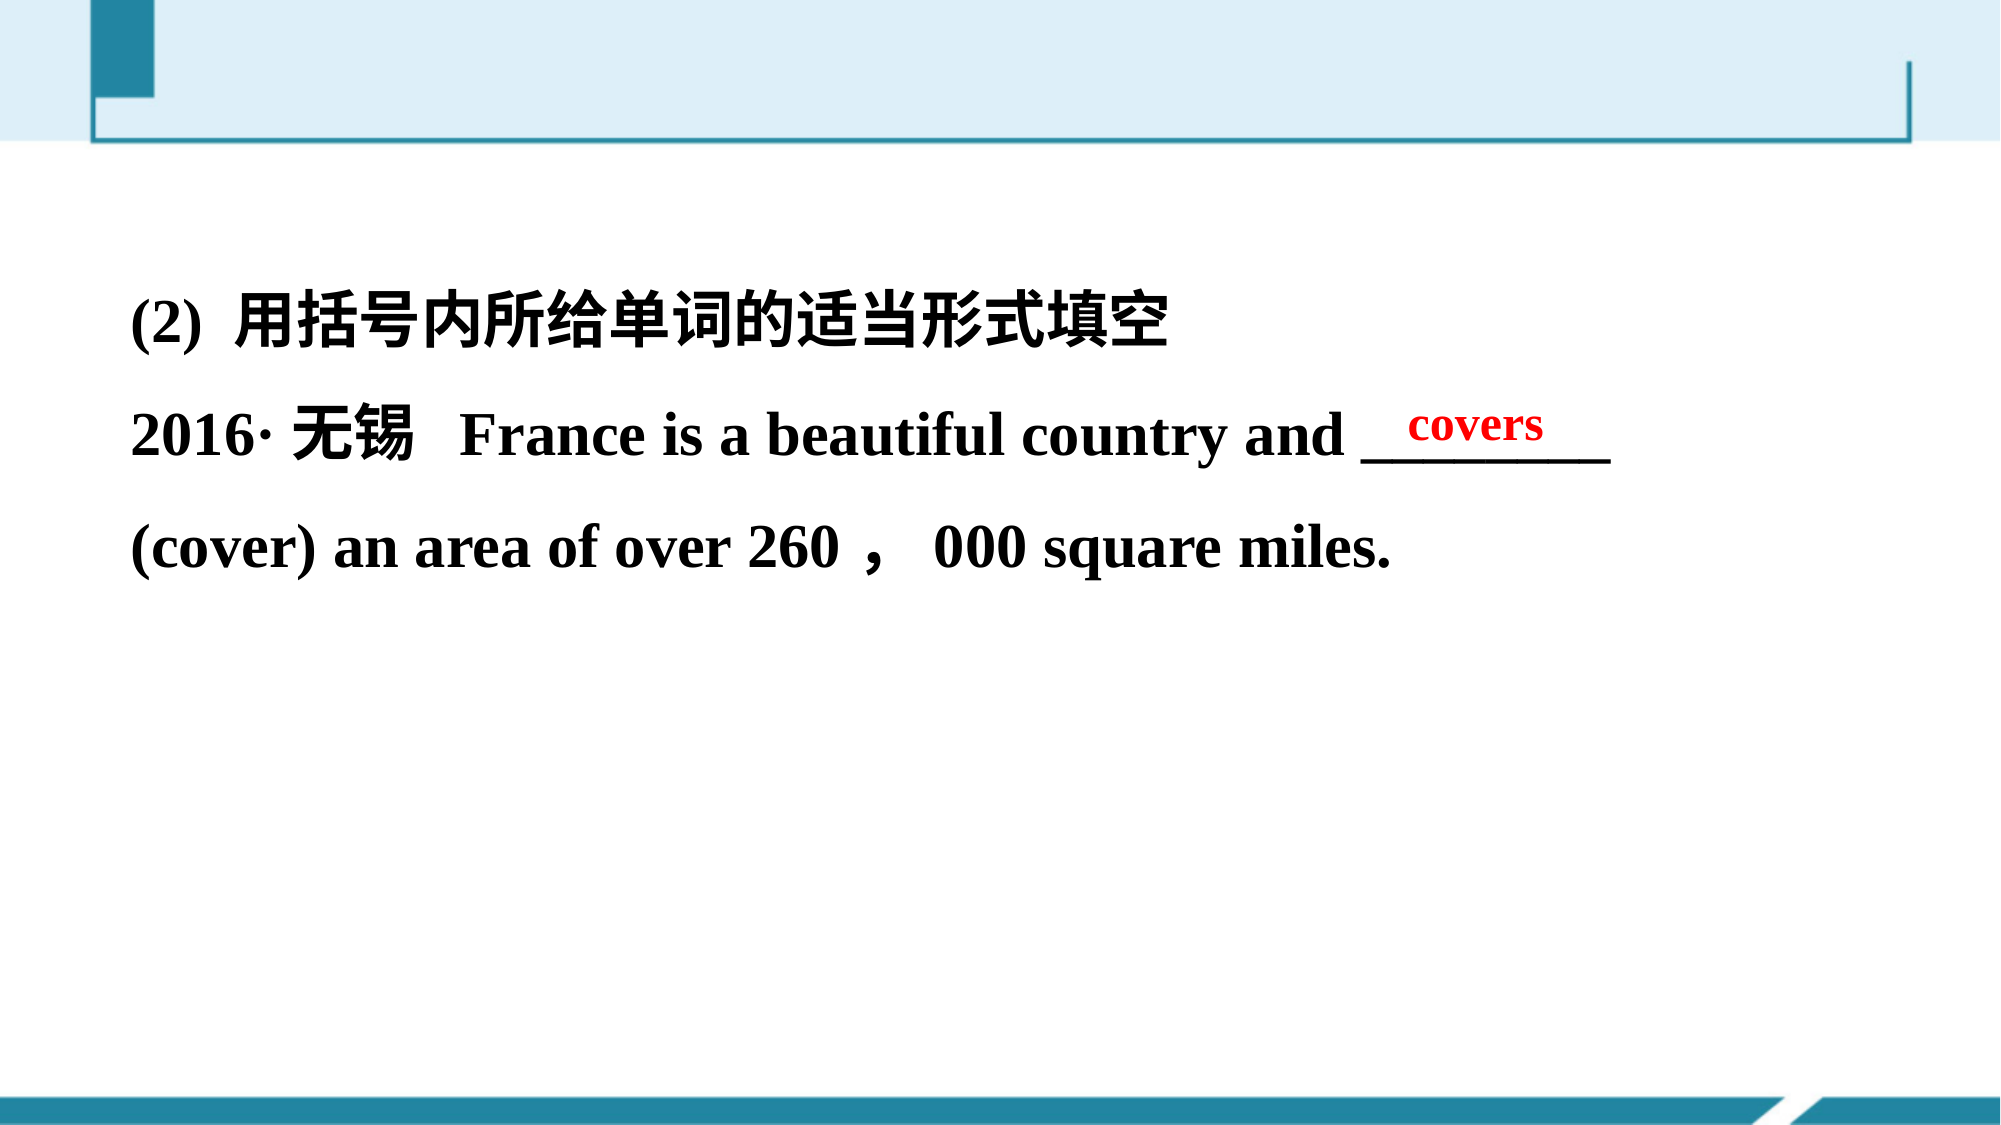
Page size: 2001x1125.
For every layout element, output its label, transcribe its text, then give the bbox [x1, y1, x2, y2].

text_box covers [1392, 353, 1559, 458]
text_box (2) 用括号内所给单词的适当形式填空 2016·无锡 France is a beautiful country and ________ (cover) an area of over 260，000 square miles. [115, 235, 1774, 588]
picture [0, 0, 2001, 1125]
